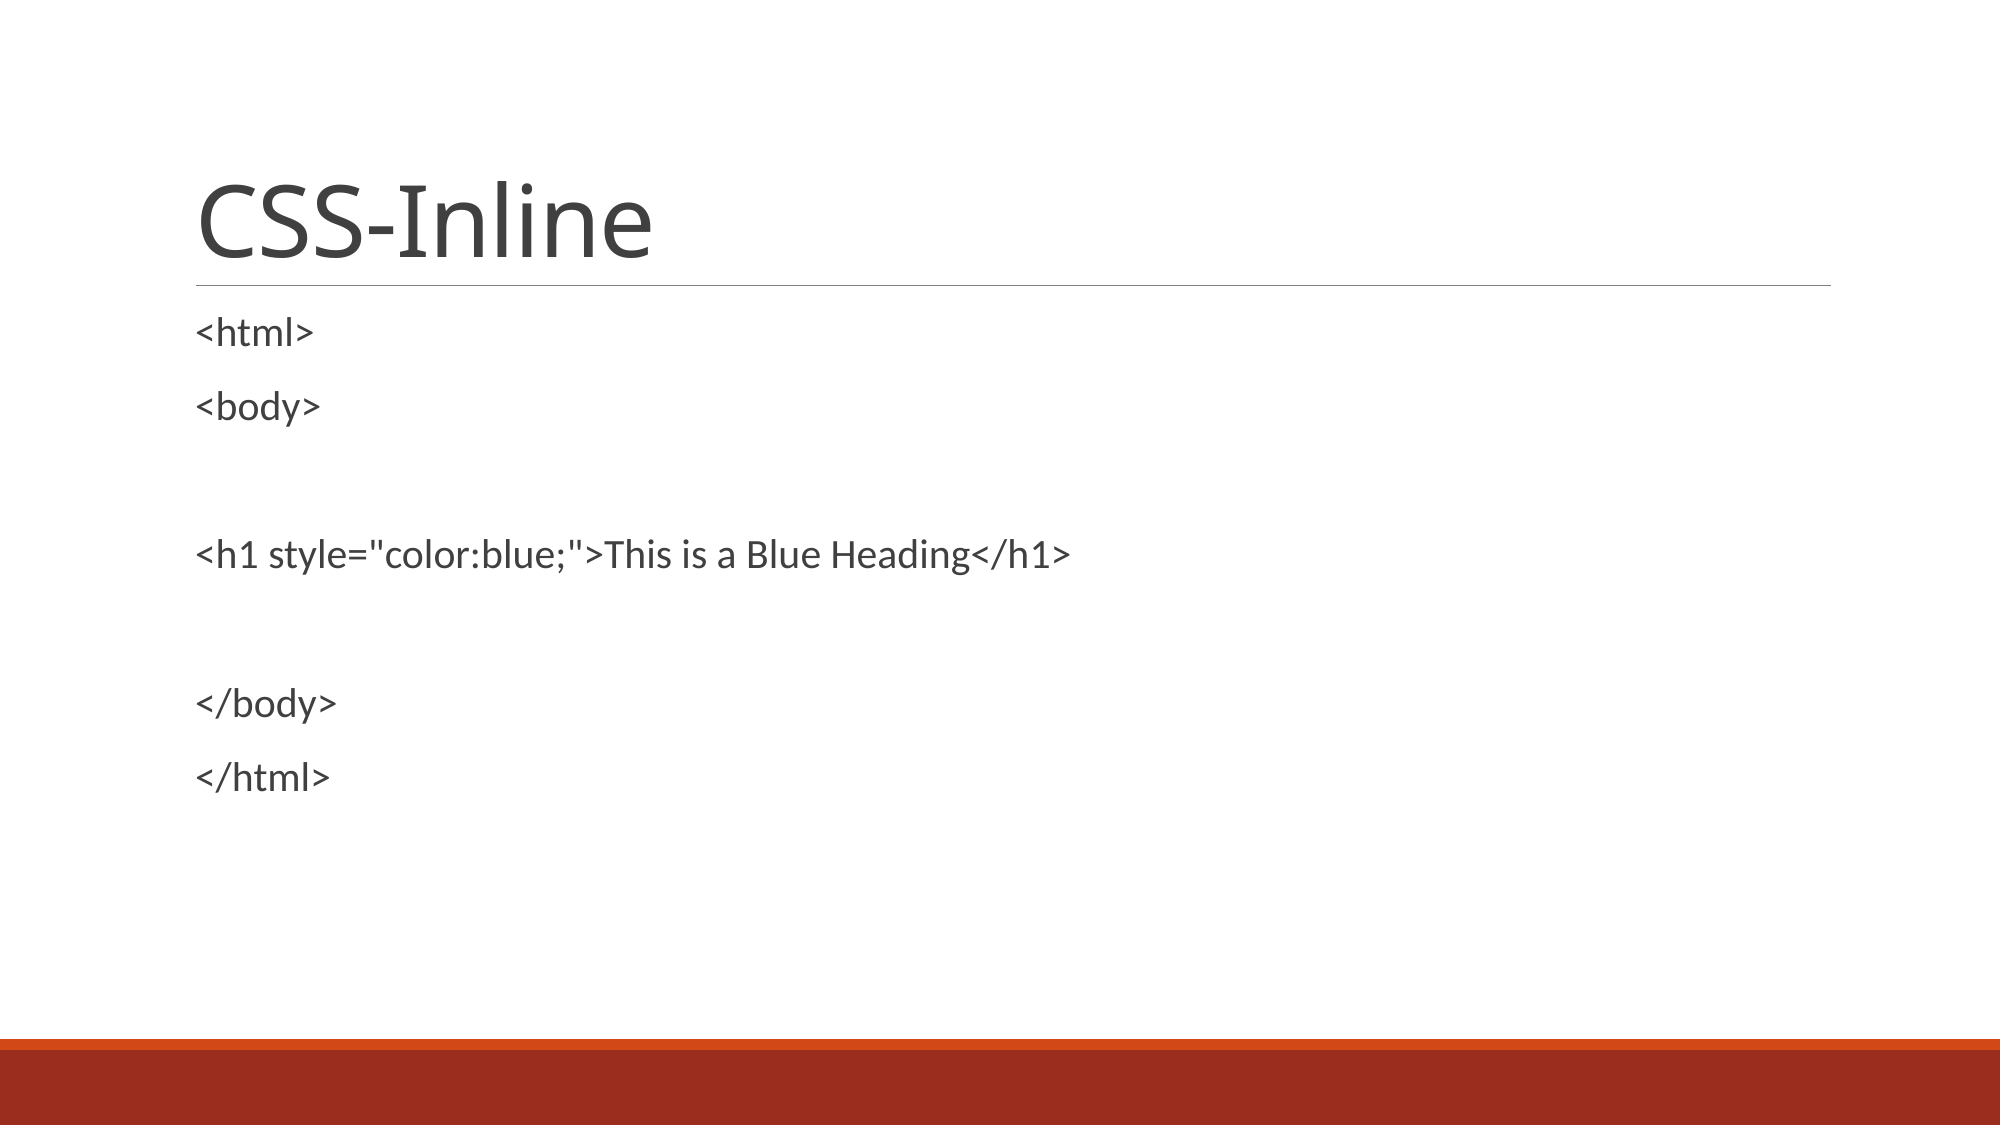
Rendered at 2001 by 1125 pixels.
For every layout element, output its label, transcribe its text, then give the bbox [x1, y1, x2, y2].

list <html> <body> <h1 style="color:blue;">This is a Blue Heading</h1> </body> </html> [180, 302, 1830, 963]
title CSS-Inline [180, 47, 1830, 285]
